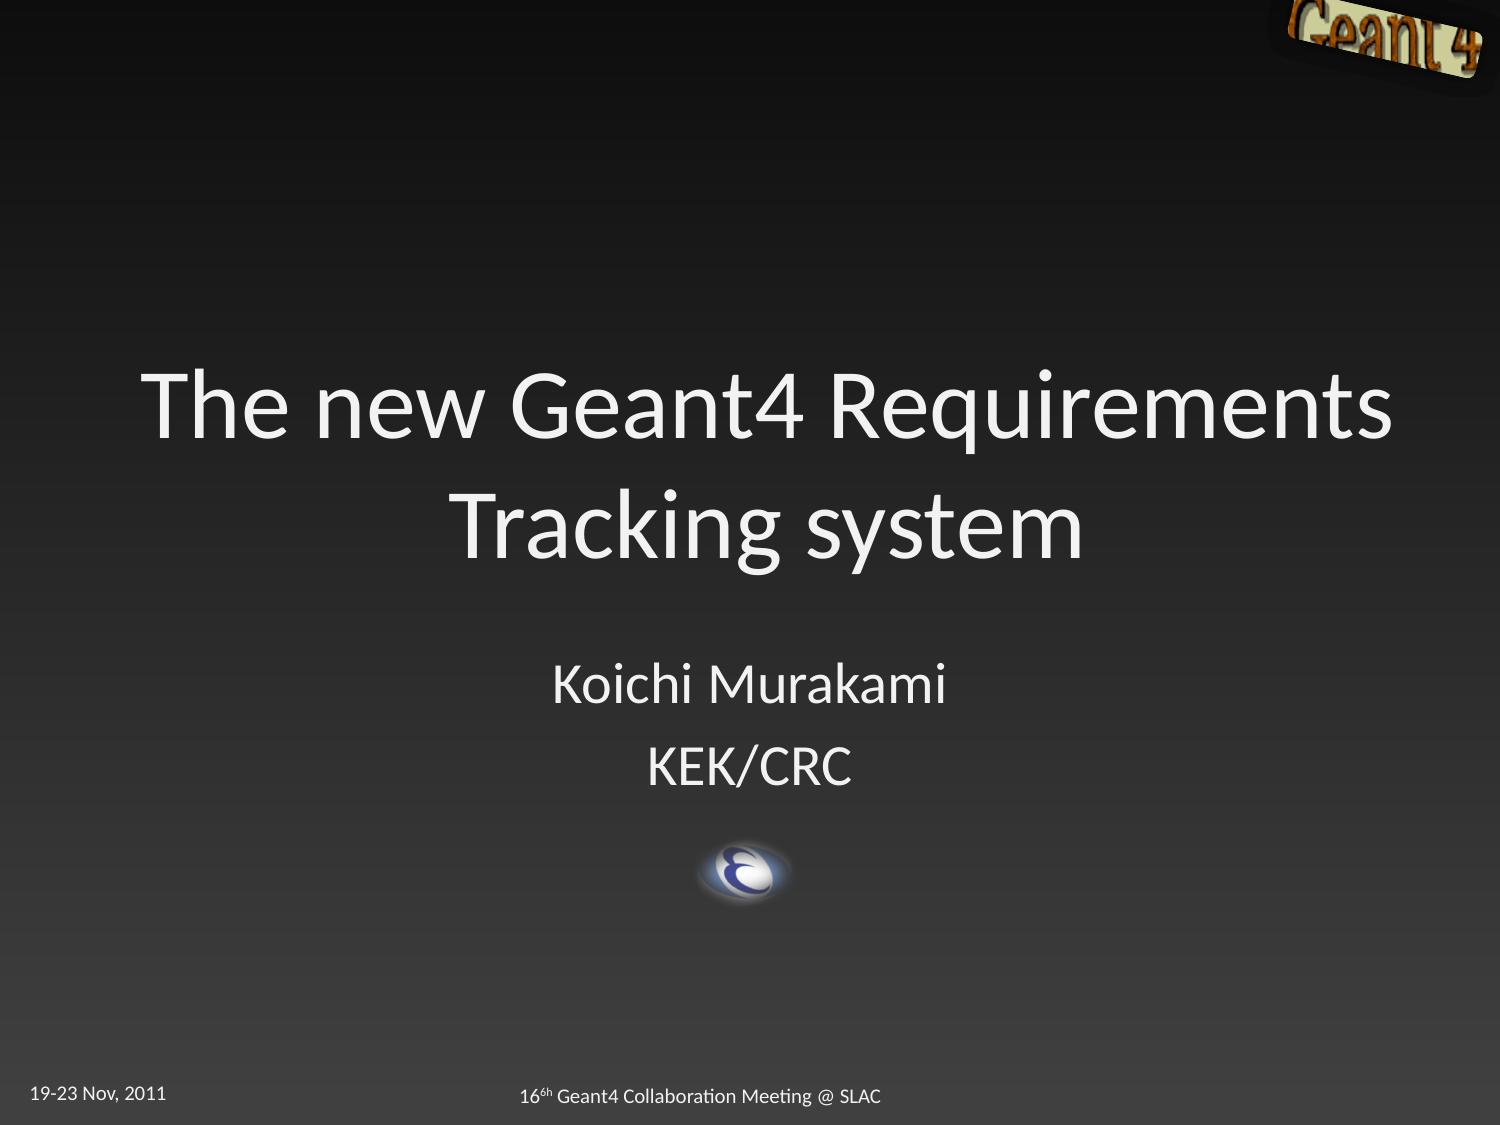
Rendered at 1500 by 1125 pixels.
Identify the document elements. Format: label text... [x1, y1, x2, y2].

title The new Geant4 Requirements Tracking system [112, 316, 1424, 600]
subtitle Koichi Murakami KEK/CRC [225, 637, 1275, 925]
picture [1287, 0, 1483, 78]
picture [679, 831, 810, 915]
